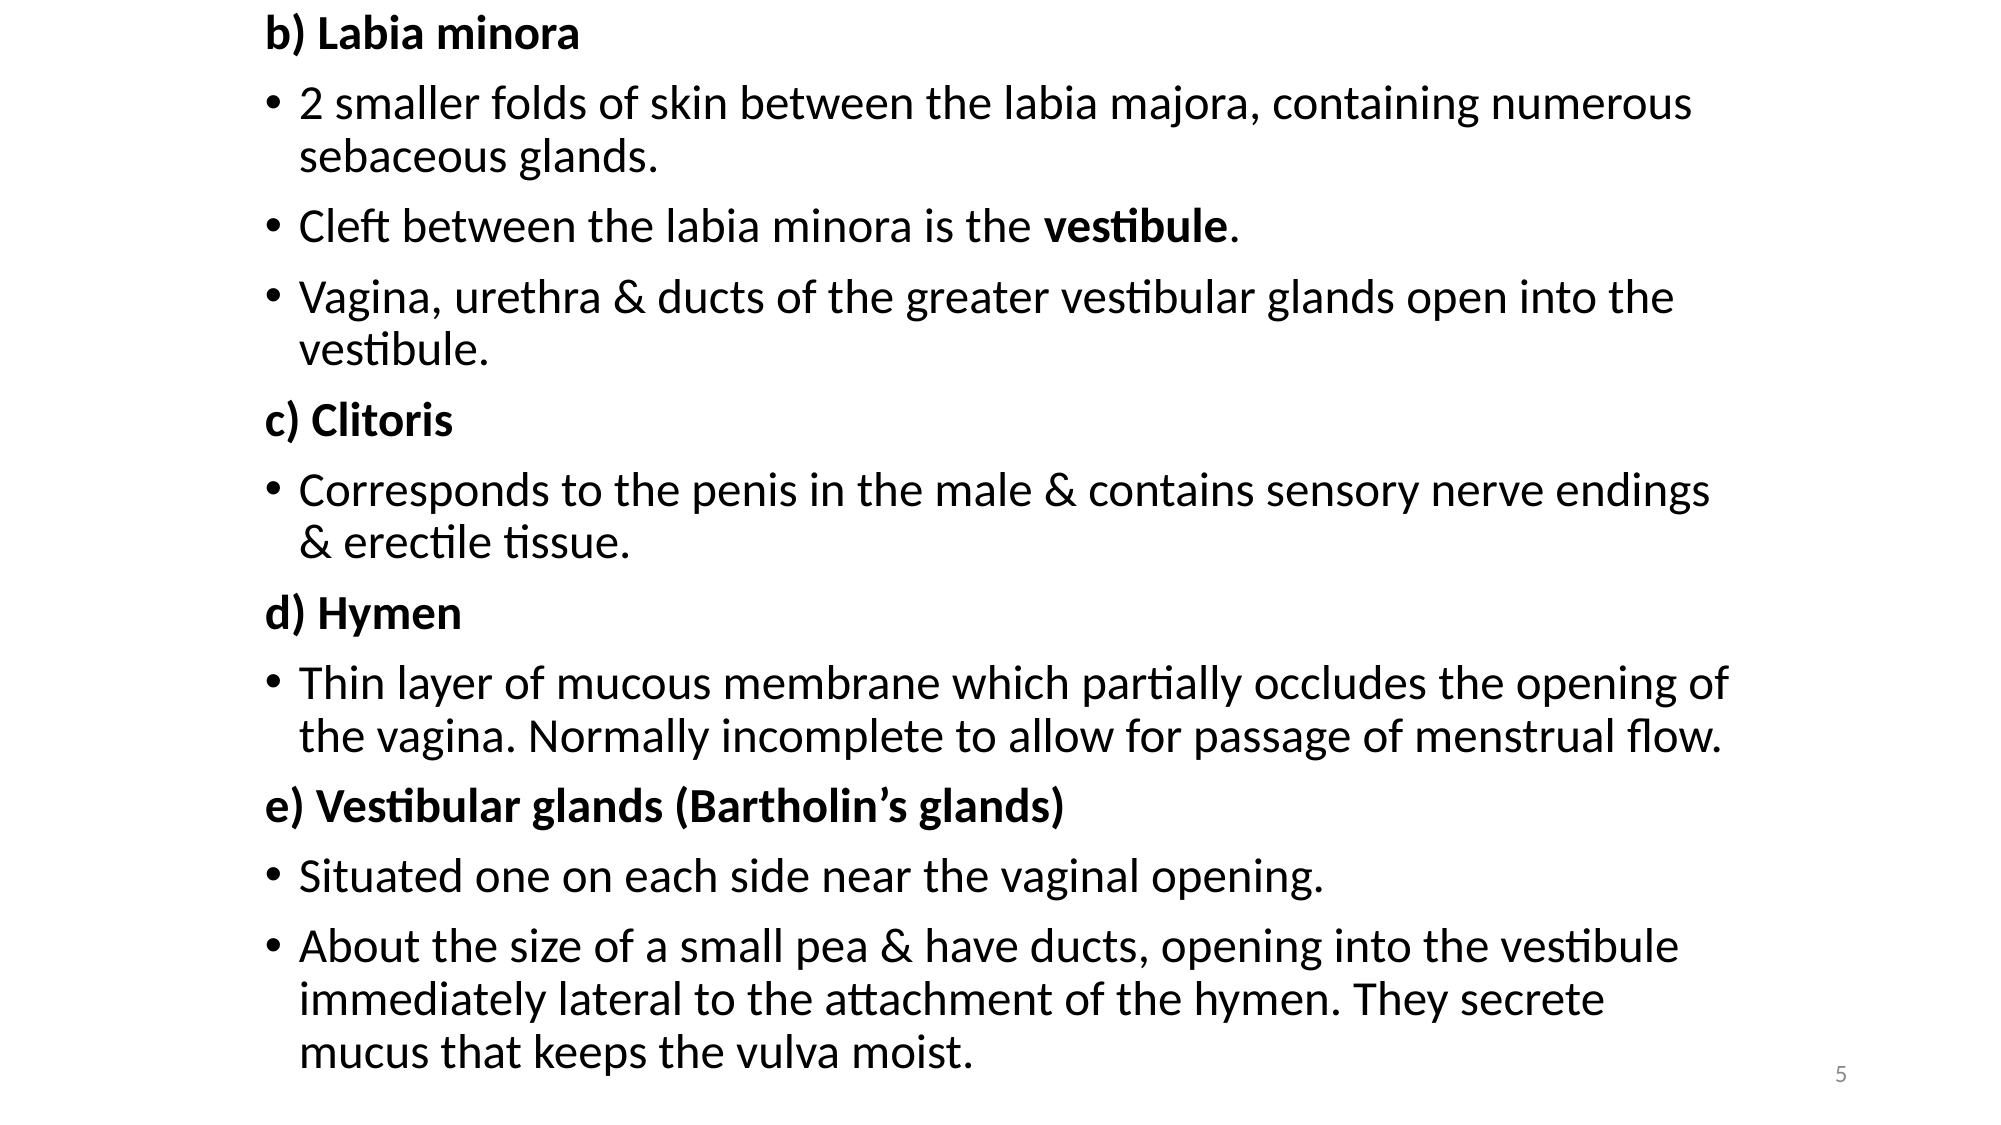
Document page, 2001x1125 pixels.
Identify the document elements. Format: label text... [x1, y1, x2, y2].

slide_number 5 [1412, 1042, 1863, 1103]
list b) Labia minora 2 smaller folds of skin between the labia majora, containing numerous sebaceous glands. Cleft between the labia minora is the vestibule. Vagina, urethra & ducts of the greater vestibular glands open into the vestibule. c) Clitoris Corresponds to the penis in the male & contains sensory nerve endings & erectile tissue. d) Hymen Thin layer of mucous membrane which partially occludes the opening of the vagina. Normally incomplete to allow for passage of menstrual flow. e) Vestibular glands (Bartholin’s glands) Situated one on each side near the vaginal opening. About the size of a small pea & have ducts, opening into the vestibule immediately lateral to the attachment of the hymen. They secrete mucus that keeps the vulva moist. [249, 0, 1750, 1125]
